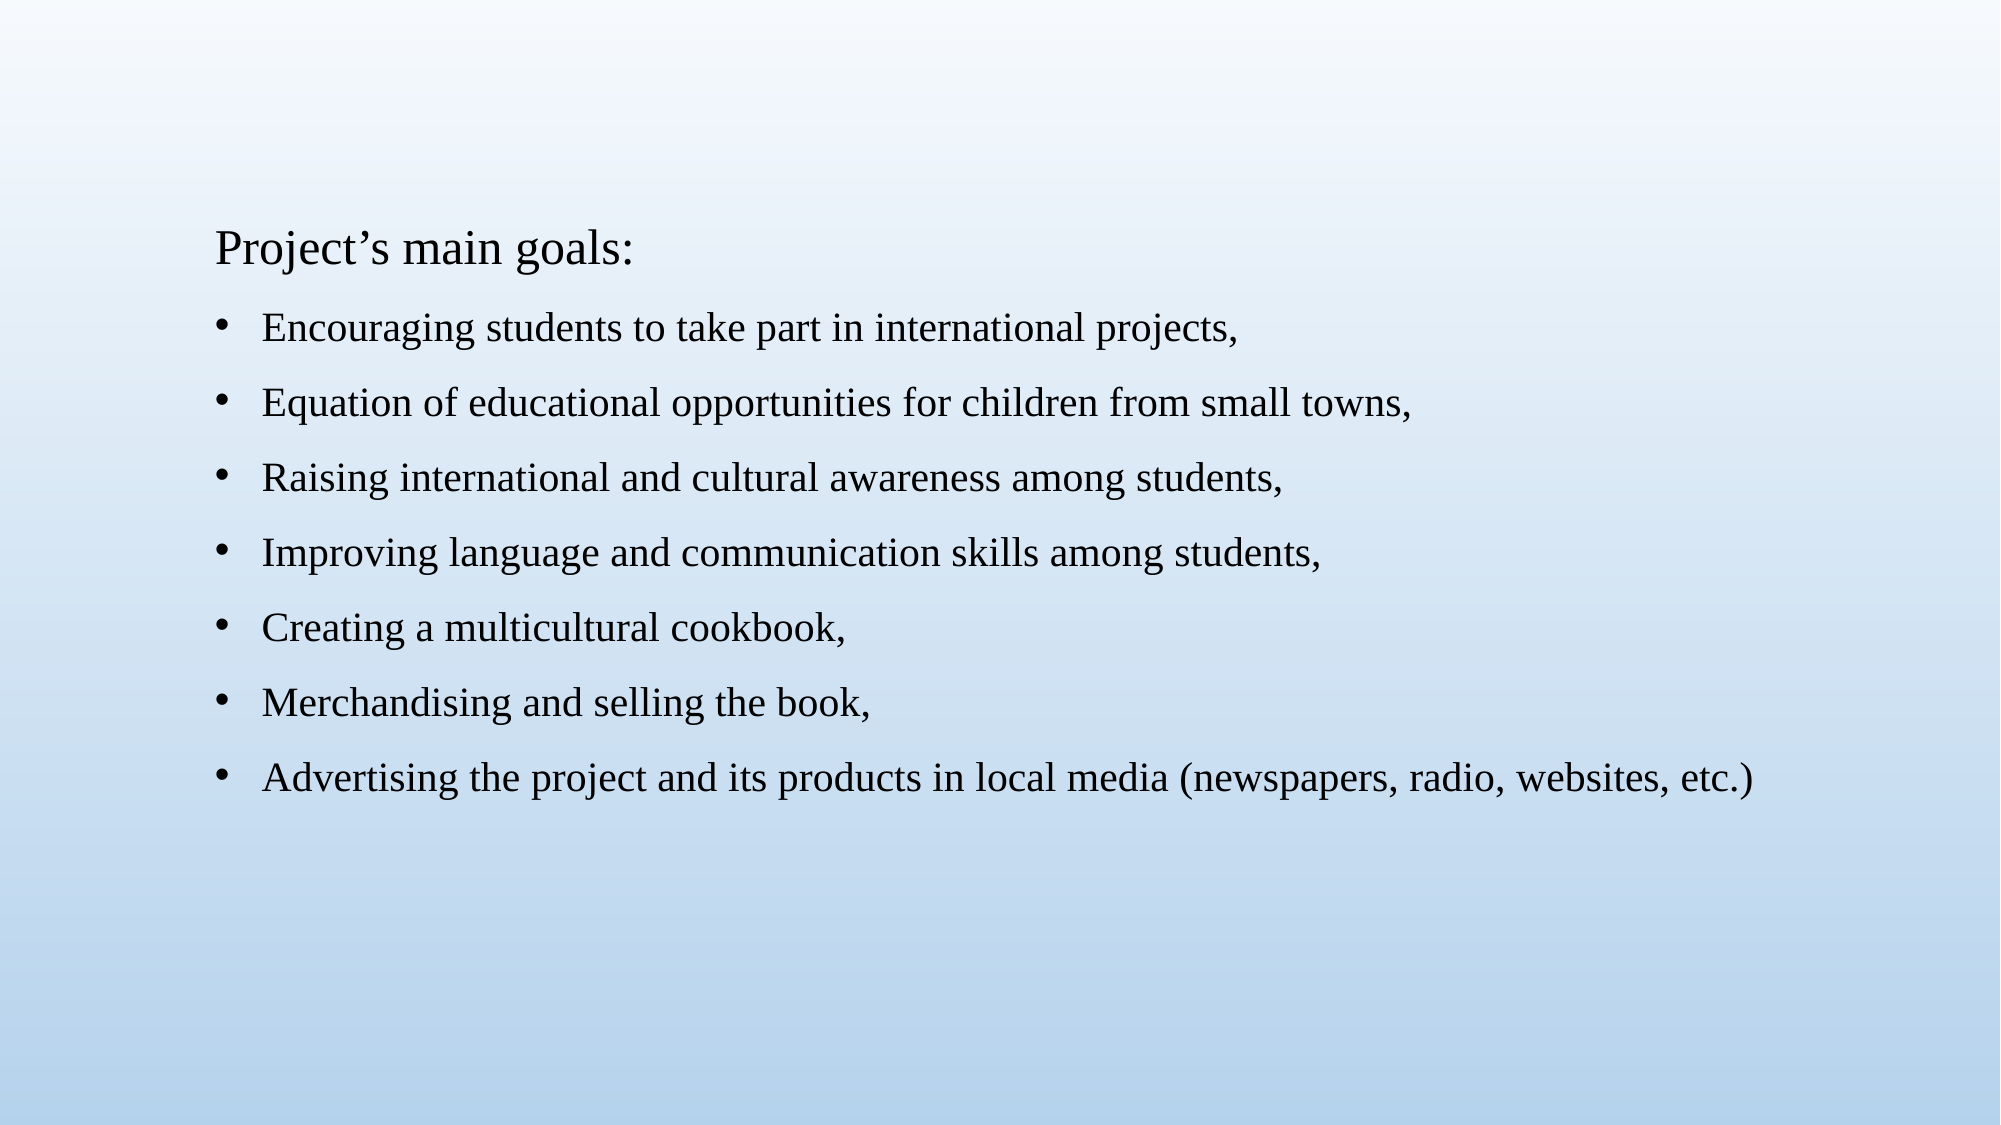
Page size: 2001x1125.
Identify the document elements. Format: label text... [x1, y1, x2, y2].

text_box Project’s main goals: Encouraging students to take part in international projects, Equation of educational opportunities for children from small towns, Raising international and cultural awareness among students, Improving language and communication skills among students, Creating a multicultural cookbook, Merchandising and selling the book, Advertising the project and its products in local media (newspapers, radio, websites, etc.) [200, 177, 1798, 807]
